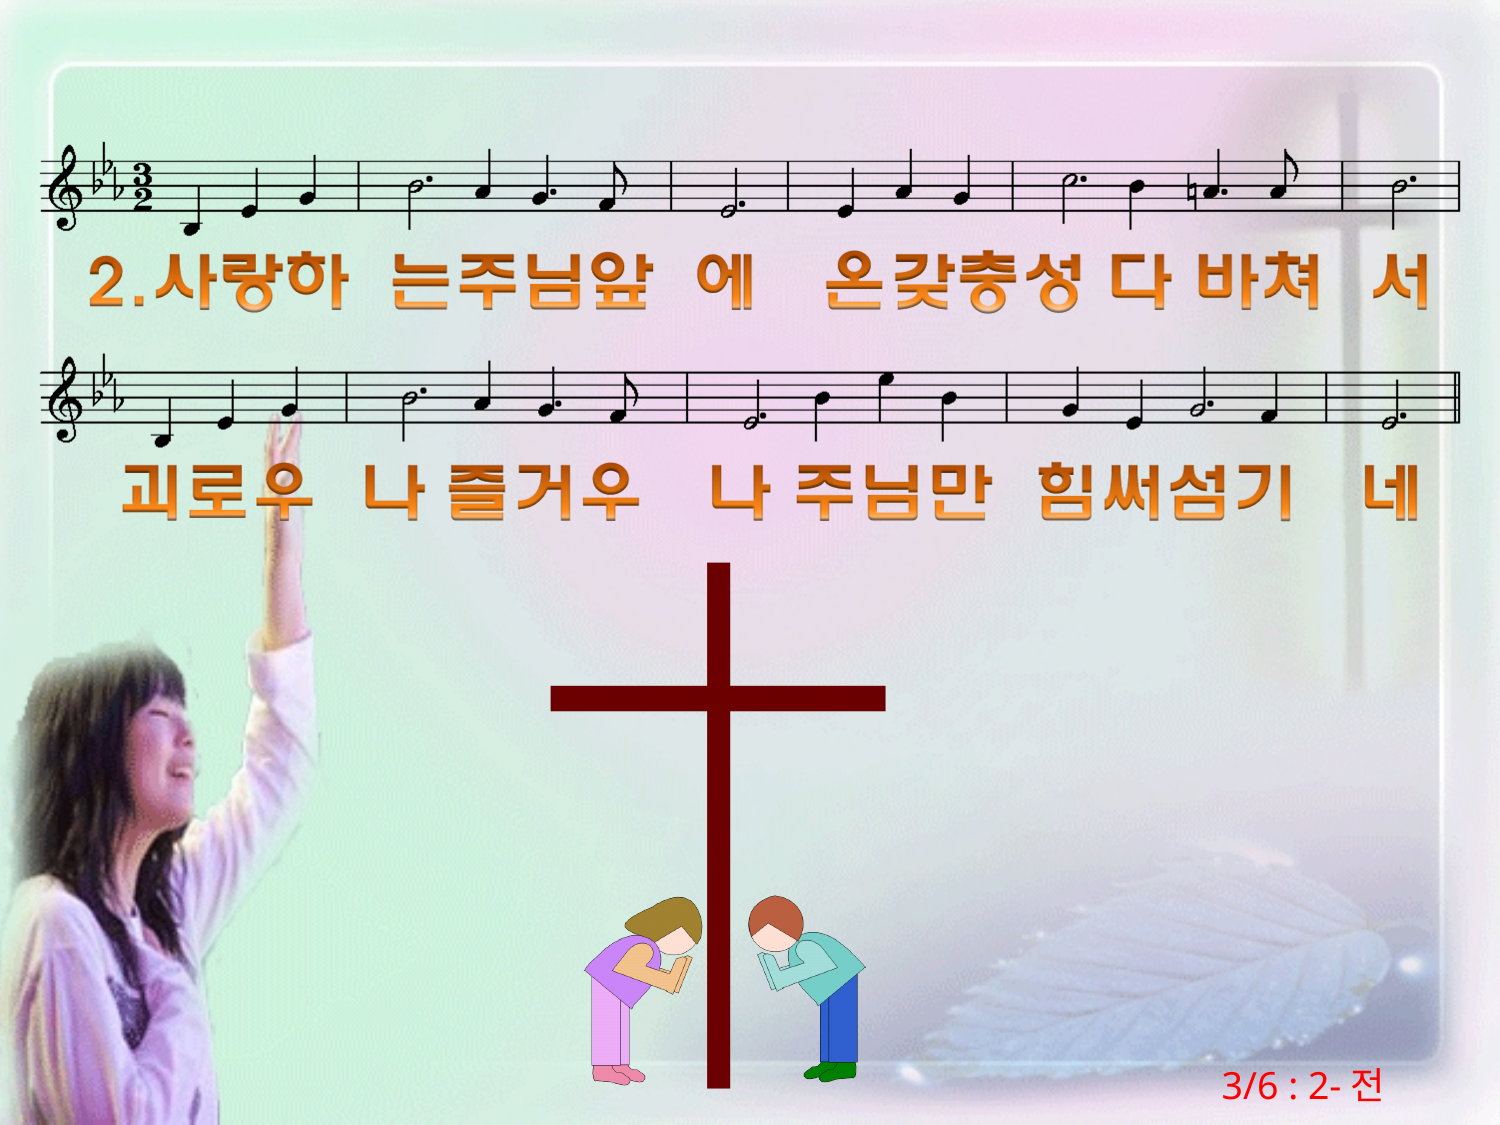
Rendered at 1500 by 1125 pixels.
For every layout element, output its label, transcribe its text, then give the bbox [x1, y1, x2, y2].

text_box 3/6 : 2-전 [1206, 1054, 1430, 1115]
picture [0, 0, 1500, 1125]
